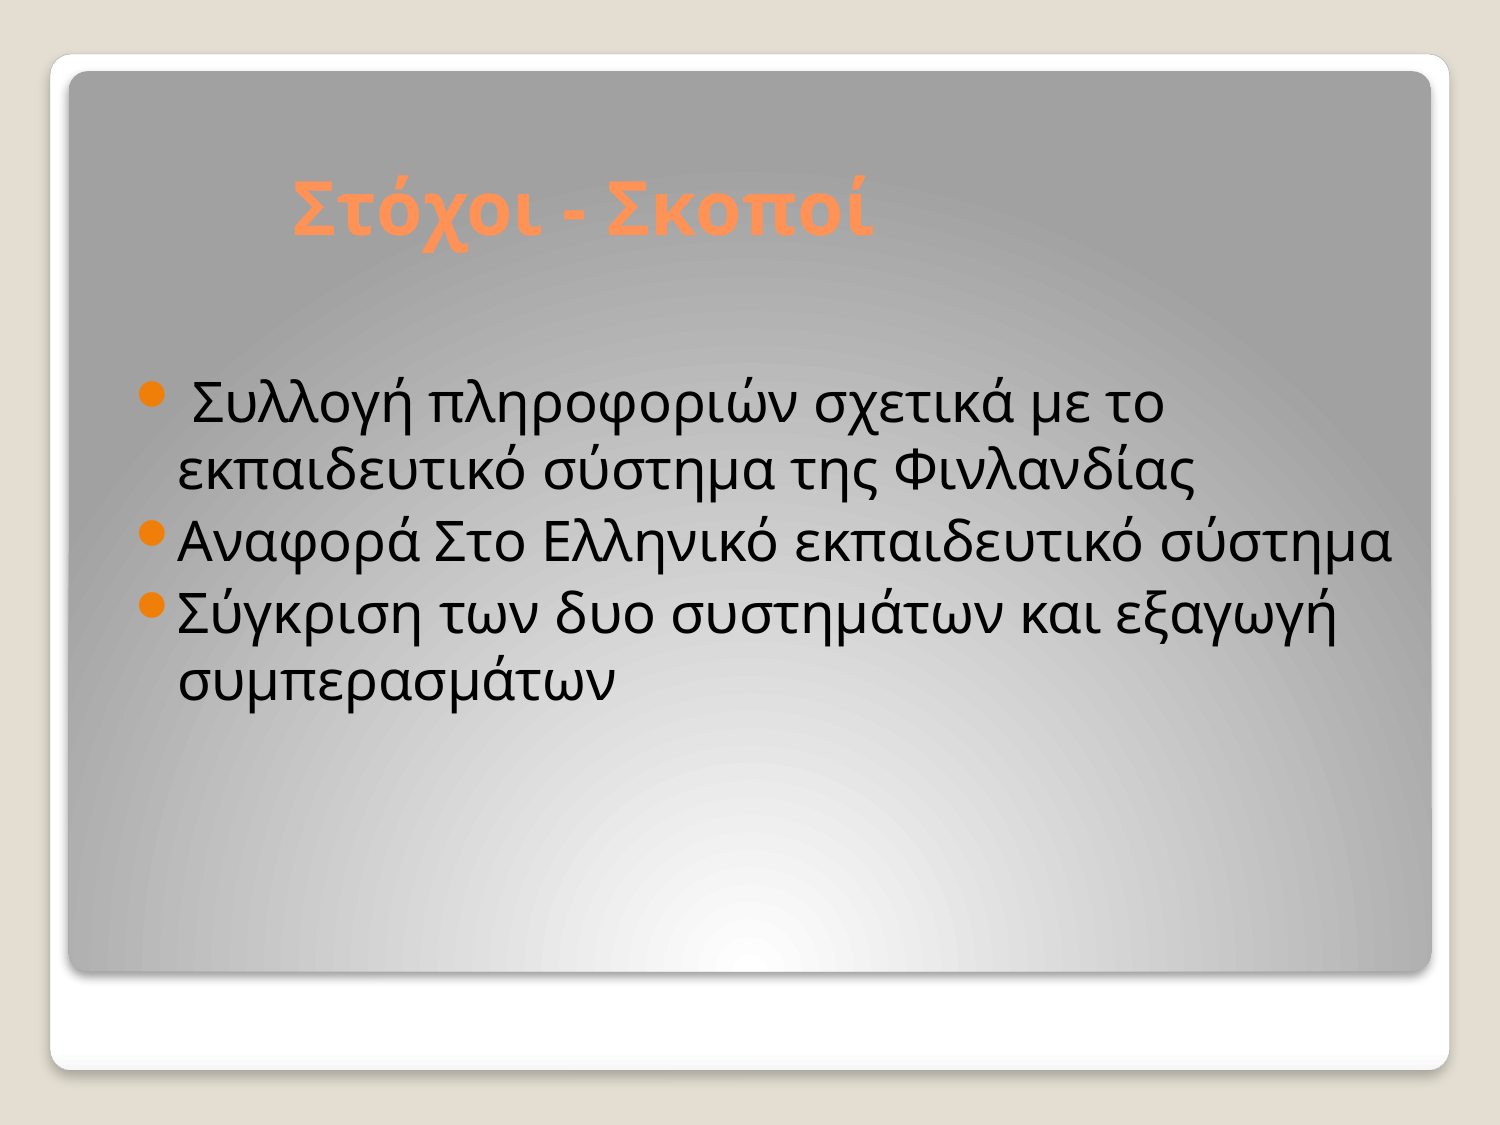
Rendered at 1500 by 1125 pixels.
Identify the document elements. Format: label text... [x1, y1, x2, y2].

list Συλλογή πληροφοριών σχετικά με το εκπαιδευτικό σύστημα της Φινλανδίας Αναφορά Στο Ελληνικό εκπαιδευτικό σύστημα Σύγκριση των δυο συστημάτων και εξαγωγή συμπερασμάτων [105, 351, 1425, 774]
title Στόχοι - Σκοποί [82, 70, 1425, 258]
